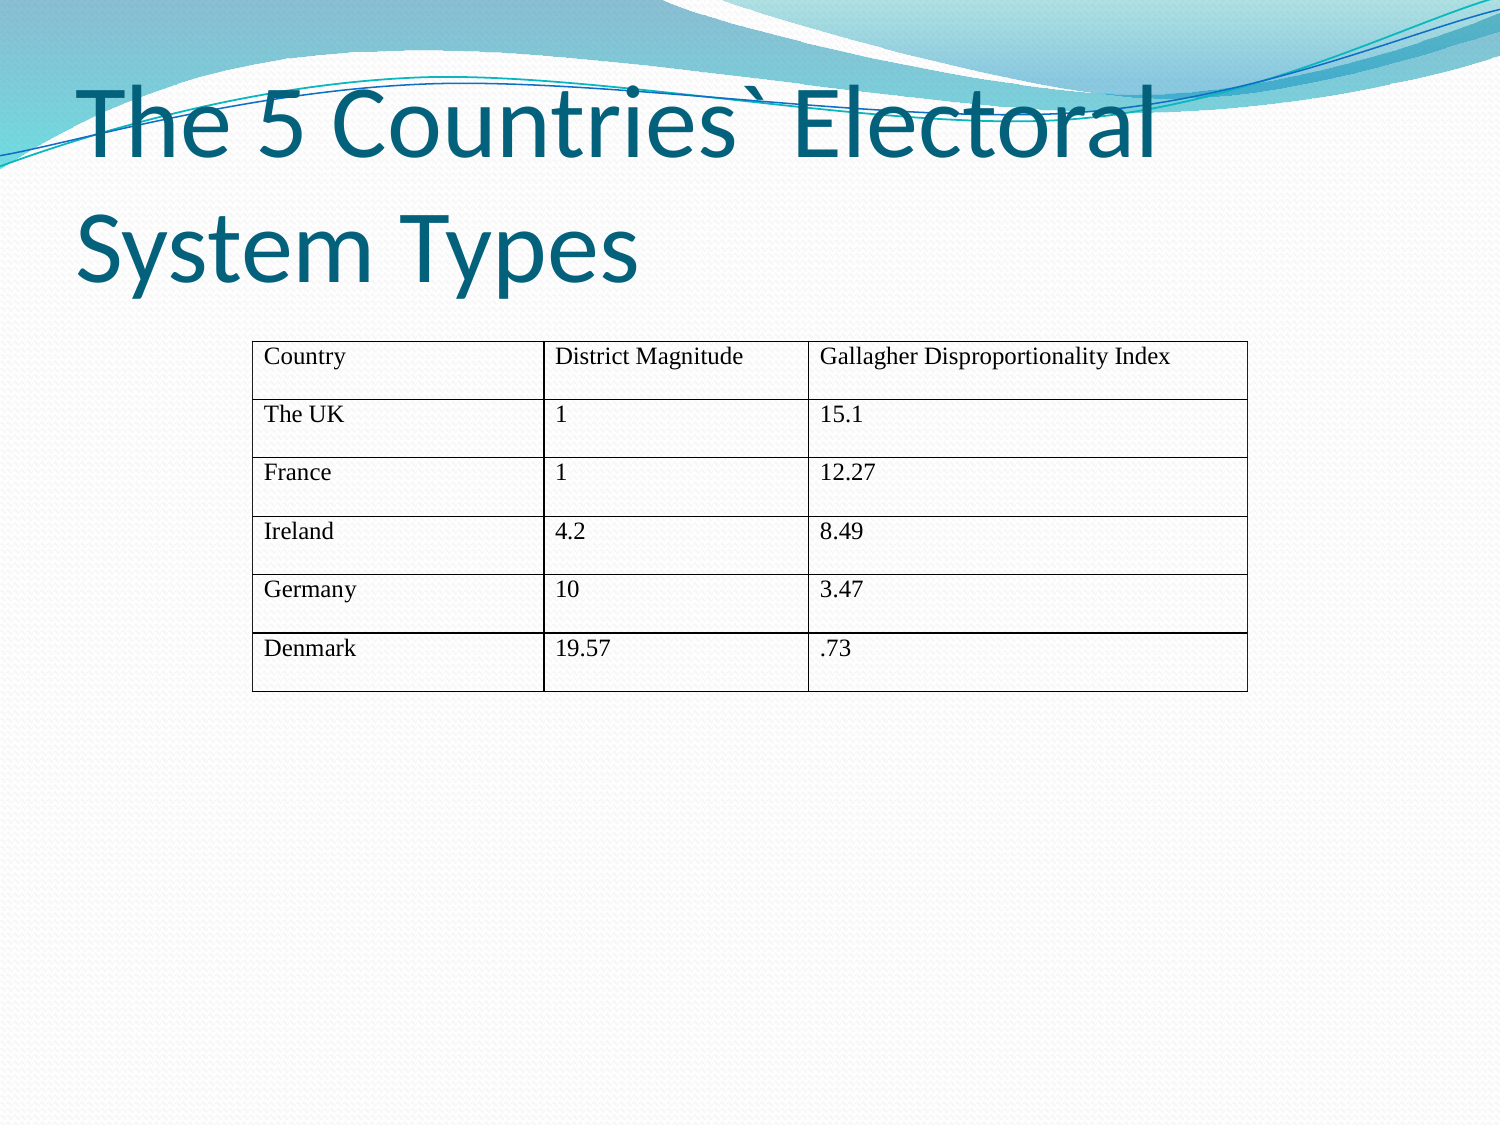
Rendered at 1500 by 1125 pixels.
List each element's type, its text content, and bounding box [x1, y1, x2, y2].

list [252, 340, 1248, 1123]
title The 5 Countries` Electoral System Types [74, 115, 1426, 304]
